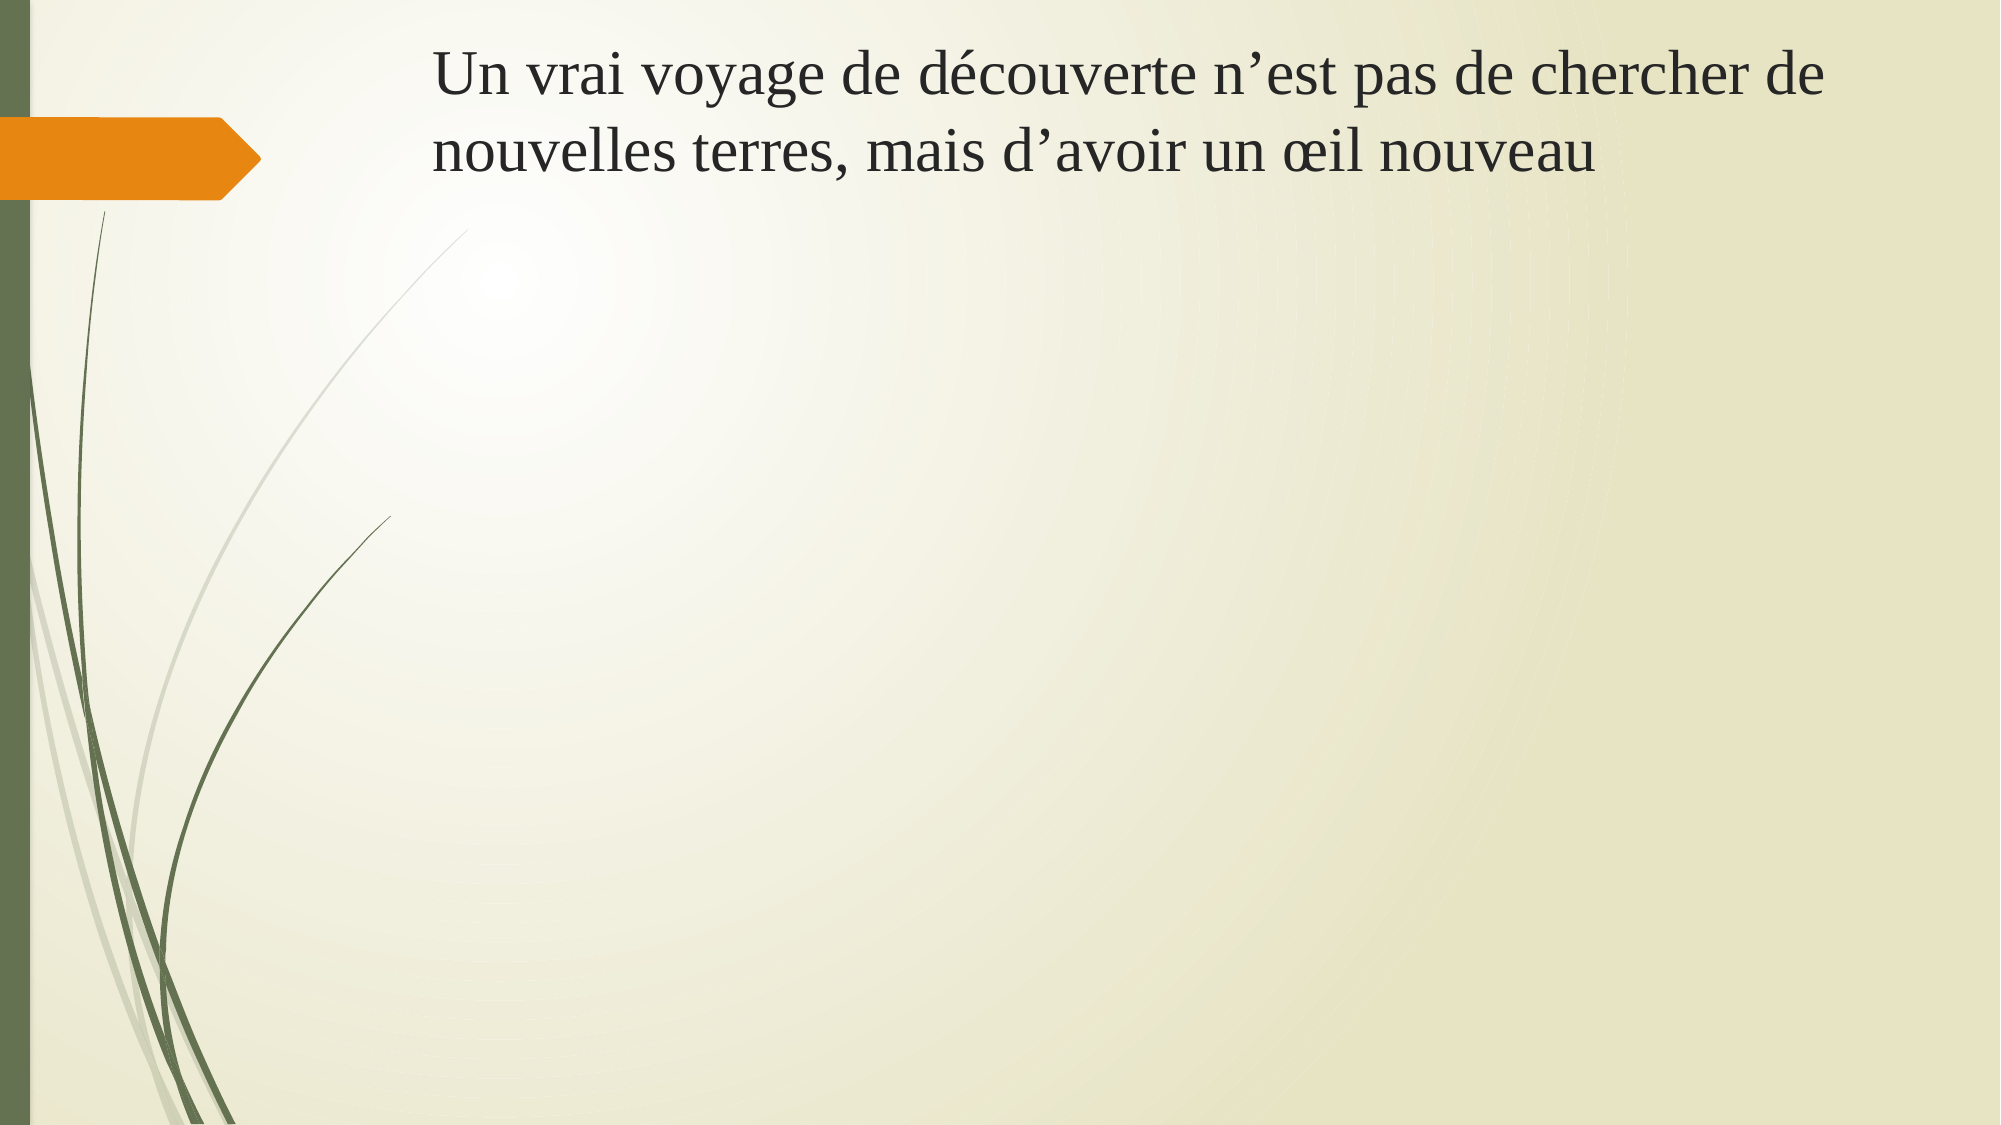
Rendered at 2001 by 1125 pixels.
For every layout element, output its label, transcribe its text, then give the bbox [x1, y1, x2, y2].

title Un vrai voyage de découverte n’est pas de chercher de nouvelles terres, mais d’avoir un œil nouveau [417, 23, 1880, 234]
